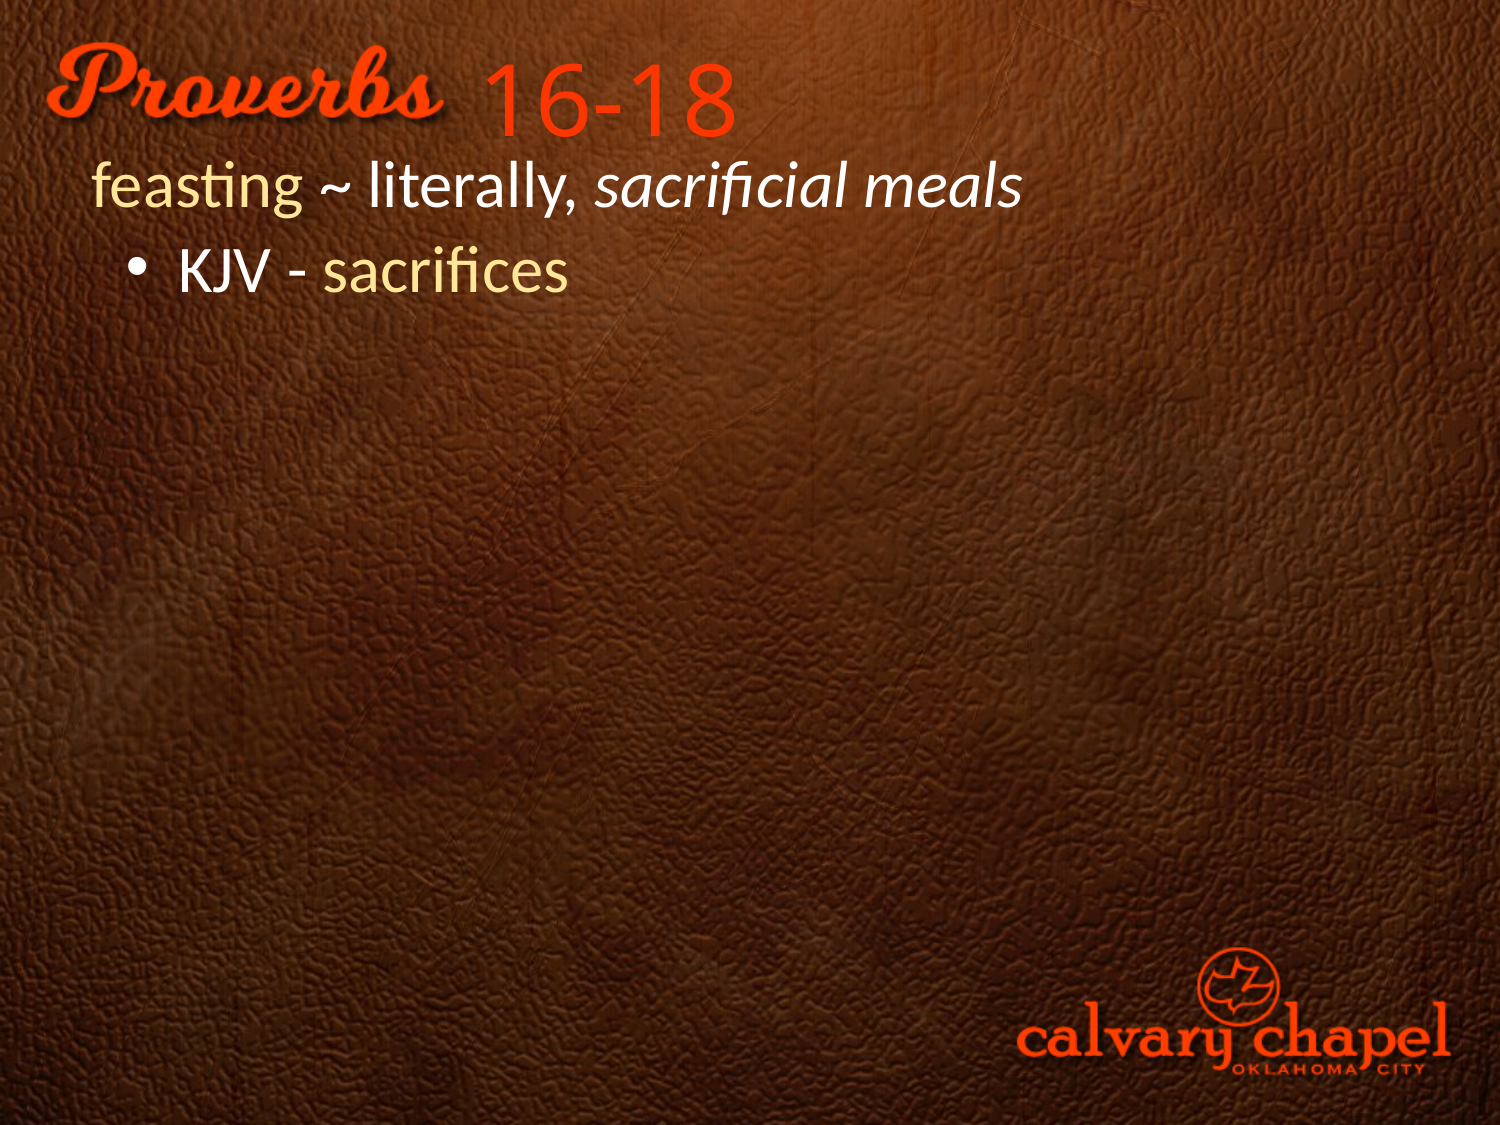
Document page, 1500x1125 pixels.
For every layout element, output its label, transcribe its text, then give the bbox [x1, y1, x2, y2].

picture [0, 0, 1500, 1125]
text_box 16-18 [463, 29, 932, 165]
text_box KJV - sacrifices [110, 218, 1423, 313]
text_box feasting ~ literally, sacrificial meals [76, 133, 1423, 228]
